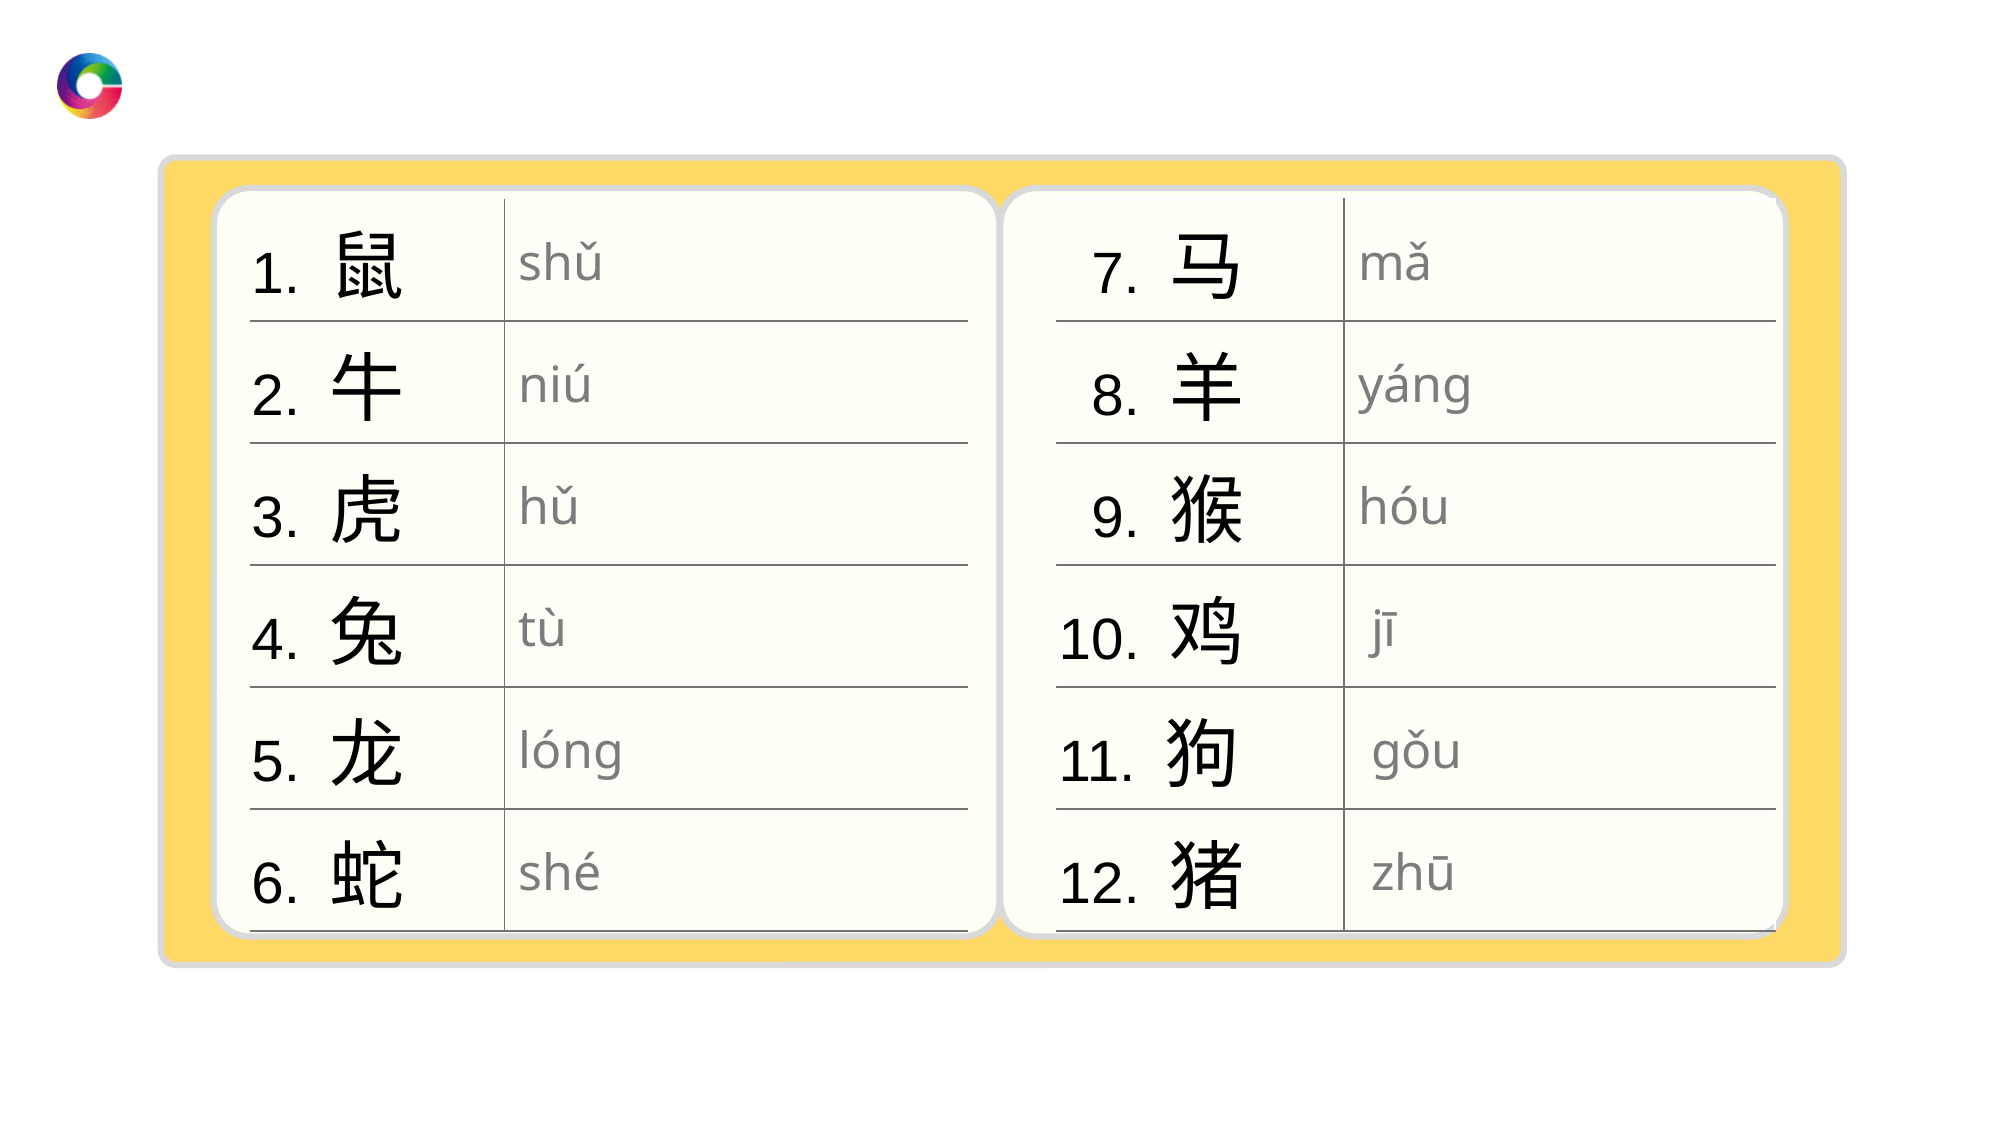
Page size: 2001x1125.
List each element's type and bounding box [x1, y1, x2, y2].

picture [57, 53, 122, 119]
text_box [160, 157, 1844, 965]
